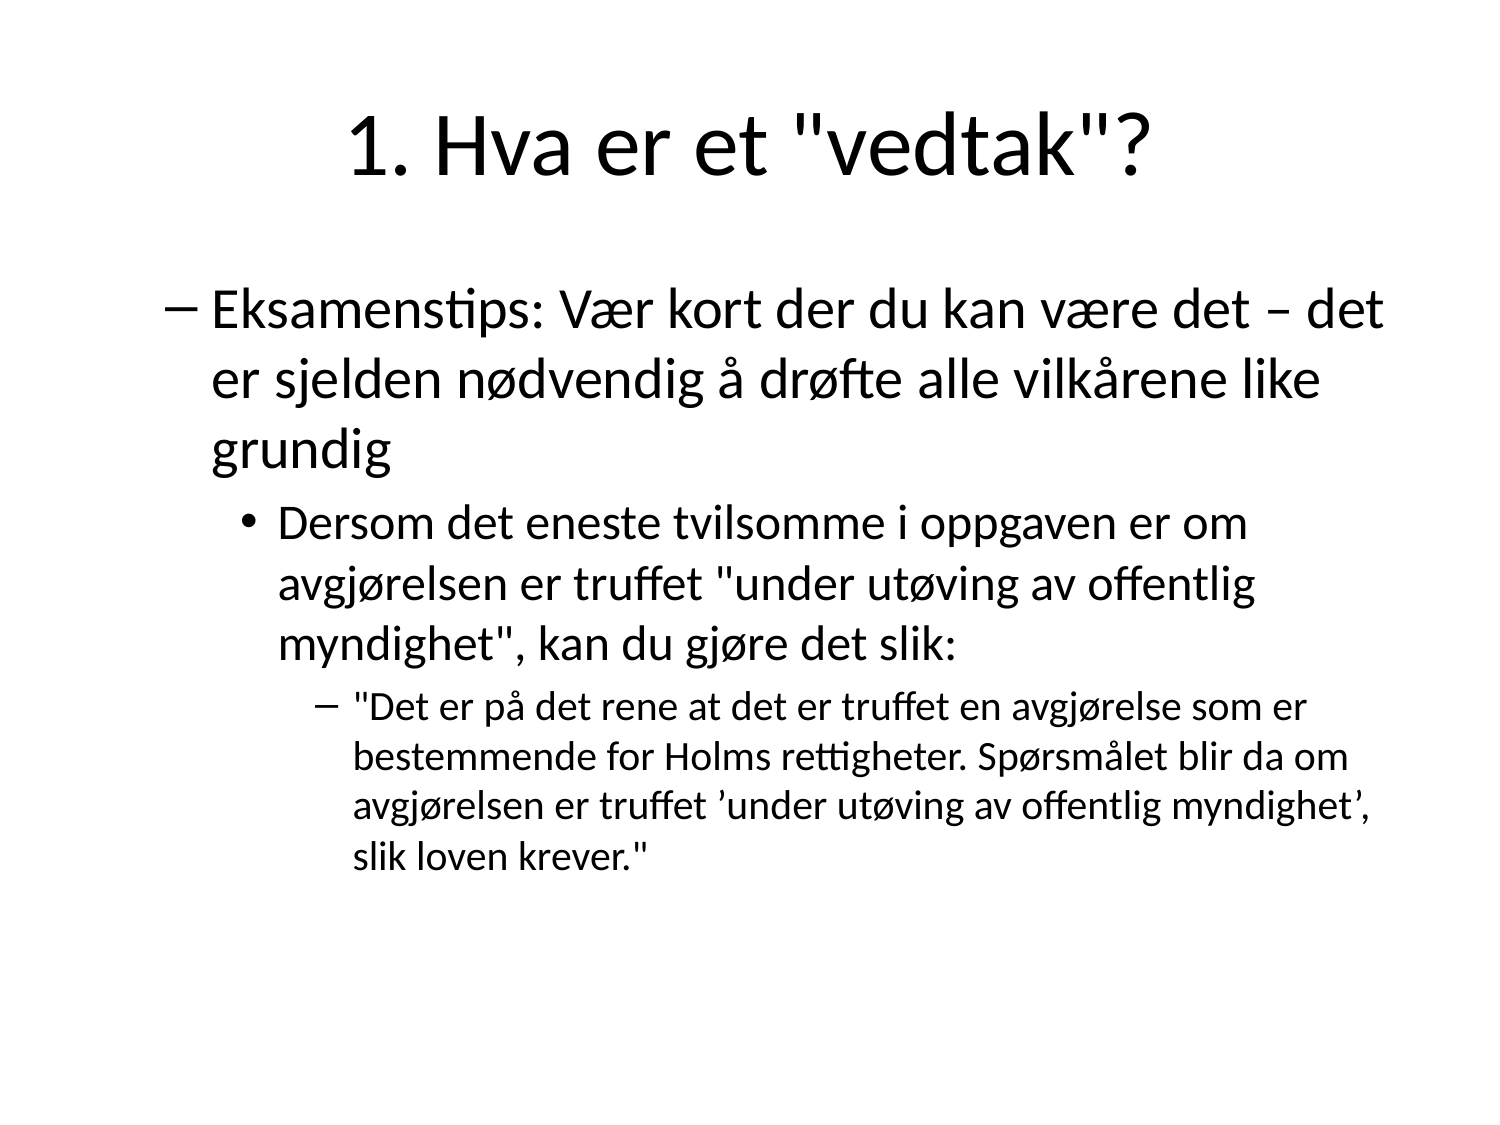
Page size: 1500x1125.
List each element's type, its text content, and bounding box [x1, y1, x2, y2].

list Eksamenstips: Vær kort der du kan være det – det er sjelden nødvendig å drøfte alle vilkårene like grundig Dersom det eneste tvilsomme i oppgaven er om avgjørelsen er truffet "under utøving av offentlig myndighet", kan du gjøre det slik: "Det er på det rene at det er truffet en avgjørelse som er bestemmende for Holms rettigheter. Spørsmålet blir da om avgjørelsen er truffet ’under utøving av offentlig myndighet’, slik loven krever." [75, 262, 1425, 1005]
title 1. Hva er et "vedtak"? [75, 45, 1425, 233]
